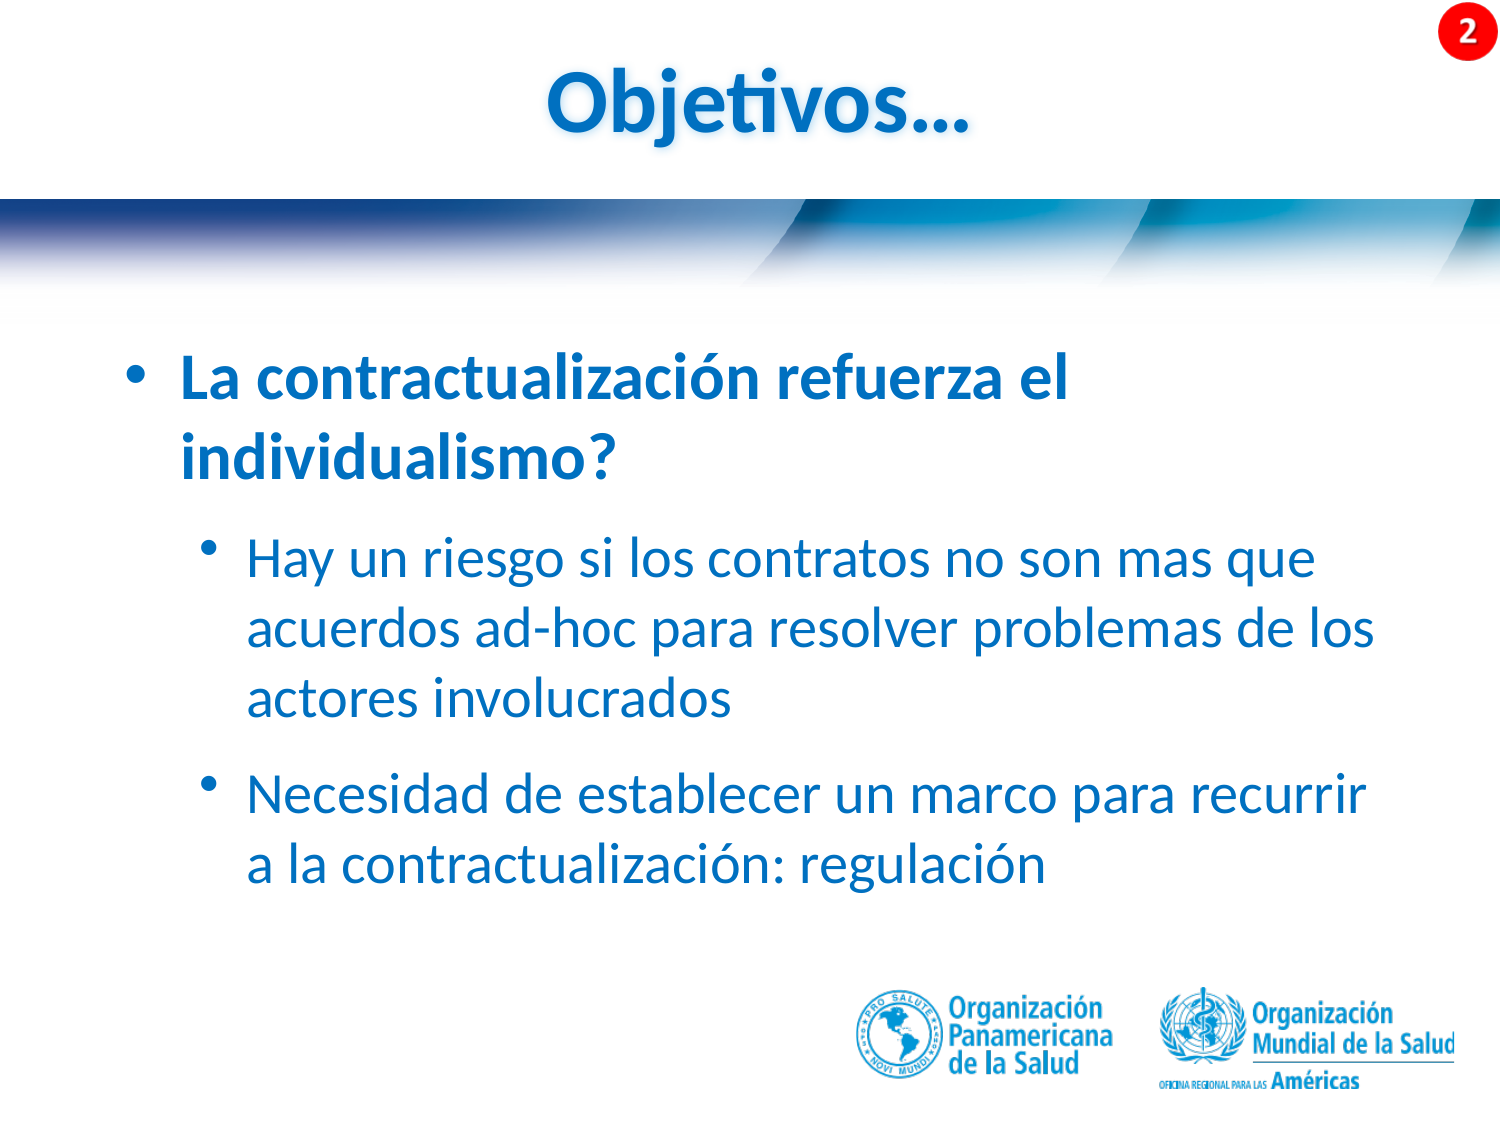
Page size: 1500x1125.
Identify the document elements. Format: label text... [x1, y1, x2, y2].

picture [1433, 0, 1500, 81]
picture [0, 199, 1500, 325]
list La contractualización refuerza el individualismo? Hay un riesgo si los contratos no son mas que acuerdos ad-hoc para resolver problemas de los actores involucrados Necesidad de establecer un marco para recurrir a la contractualización: regulación [123, 332, 1406, 1052]
title Objetivos… [74, 1, 1426, 190]
